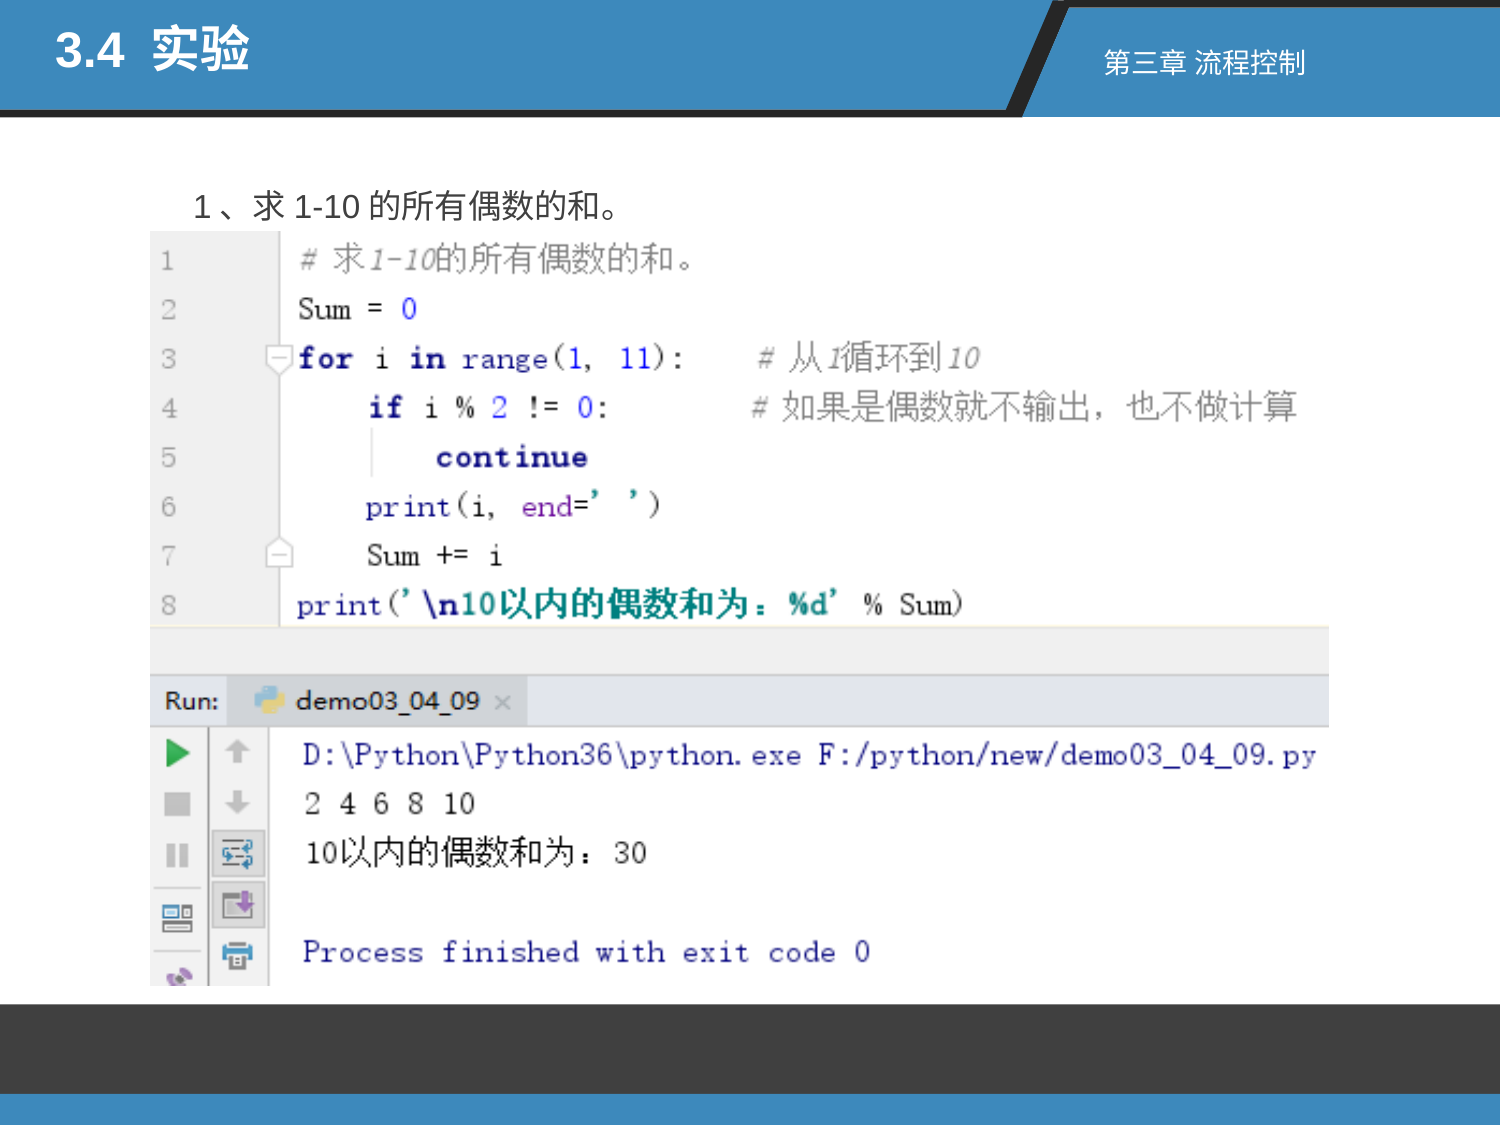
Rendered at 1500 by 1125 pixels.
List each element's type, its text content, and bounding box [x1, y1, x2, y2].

picture [149, 231, 1329, 986]
list 1、求1-10的所有偶数的和。 [103, 157, 1397, 295]
text_box 第三章 流程控制 [1088, 38, 1323, 87]
text_box 3.4 实验 [40, 17, 653, 111]
